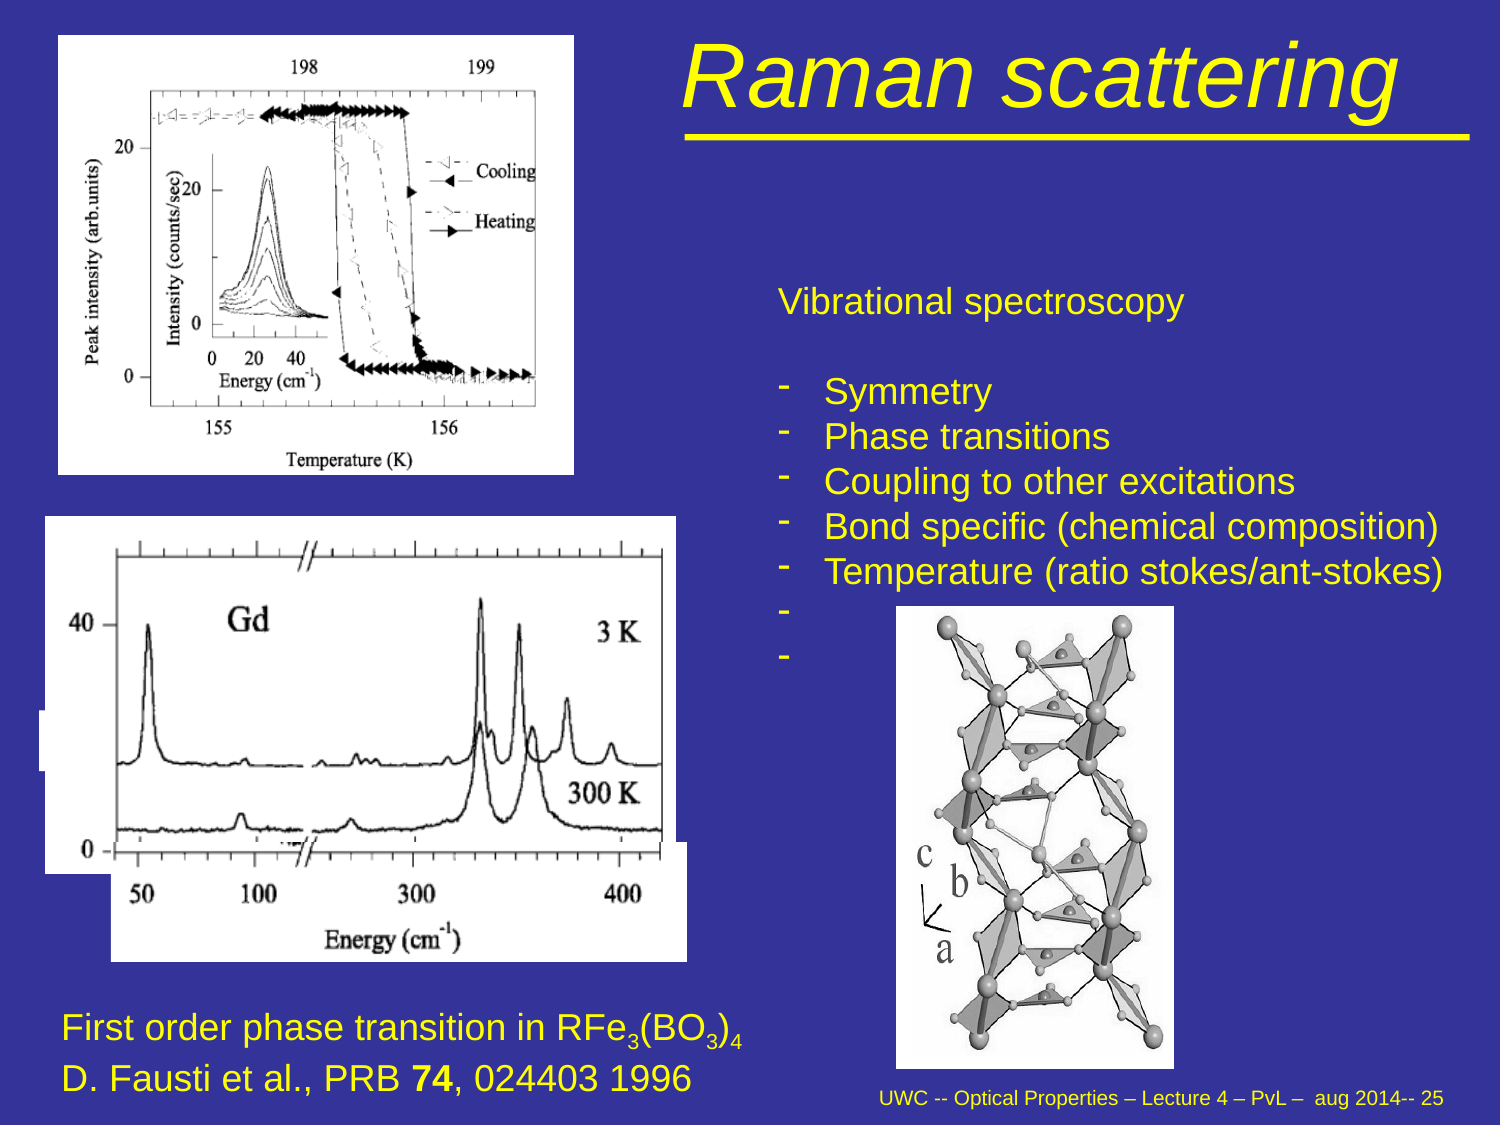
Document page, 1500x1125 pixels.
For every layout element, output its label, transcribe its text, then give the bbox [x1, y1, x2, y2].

picture [895, 606, 1174, 1069]
text_box First order phase transition in RFe3(BO3)4 D. Fausti et al., PRB 74, 024403 1996 [46, 995, 758, 1107]
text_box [38, 515, 687, 962]
title Raman scattering [30, 0, 1416, 142]
text_box Vibrational spectroscopy Symmetry Phase transitions Coupling to other excitations Bond specific (chemical composition) Temperature (ratio stokes/ant-stokes) [763, 269, 1459, 735]
picture [58, 35, 574, 476]
